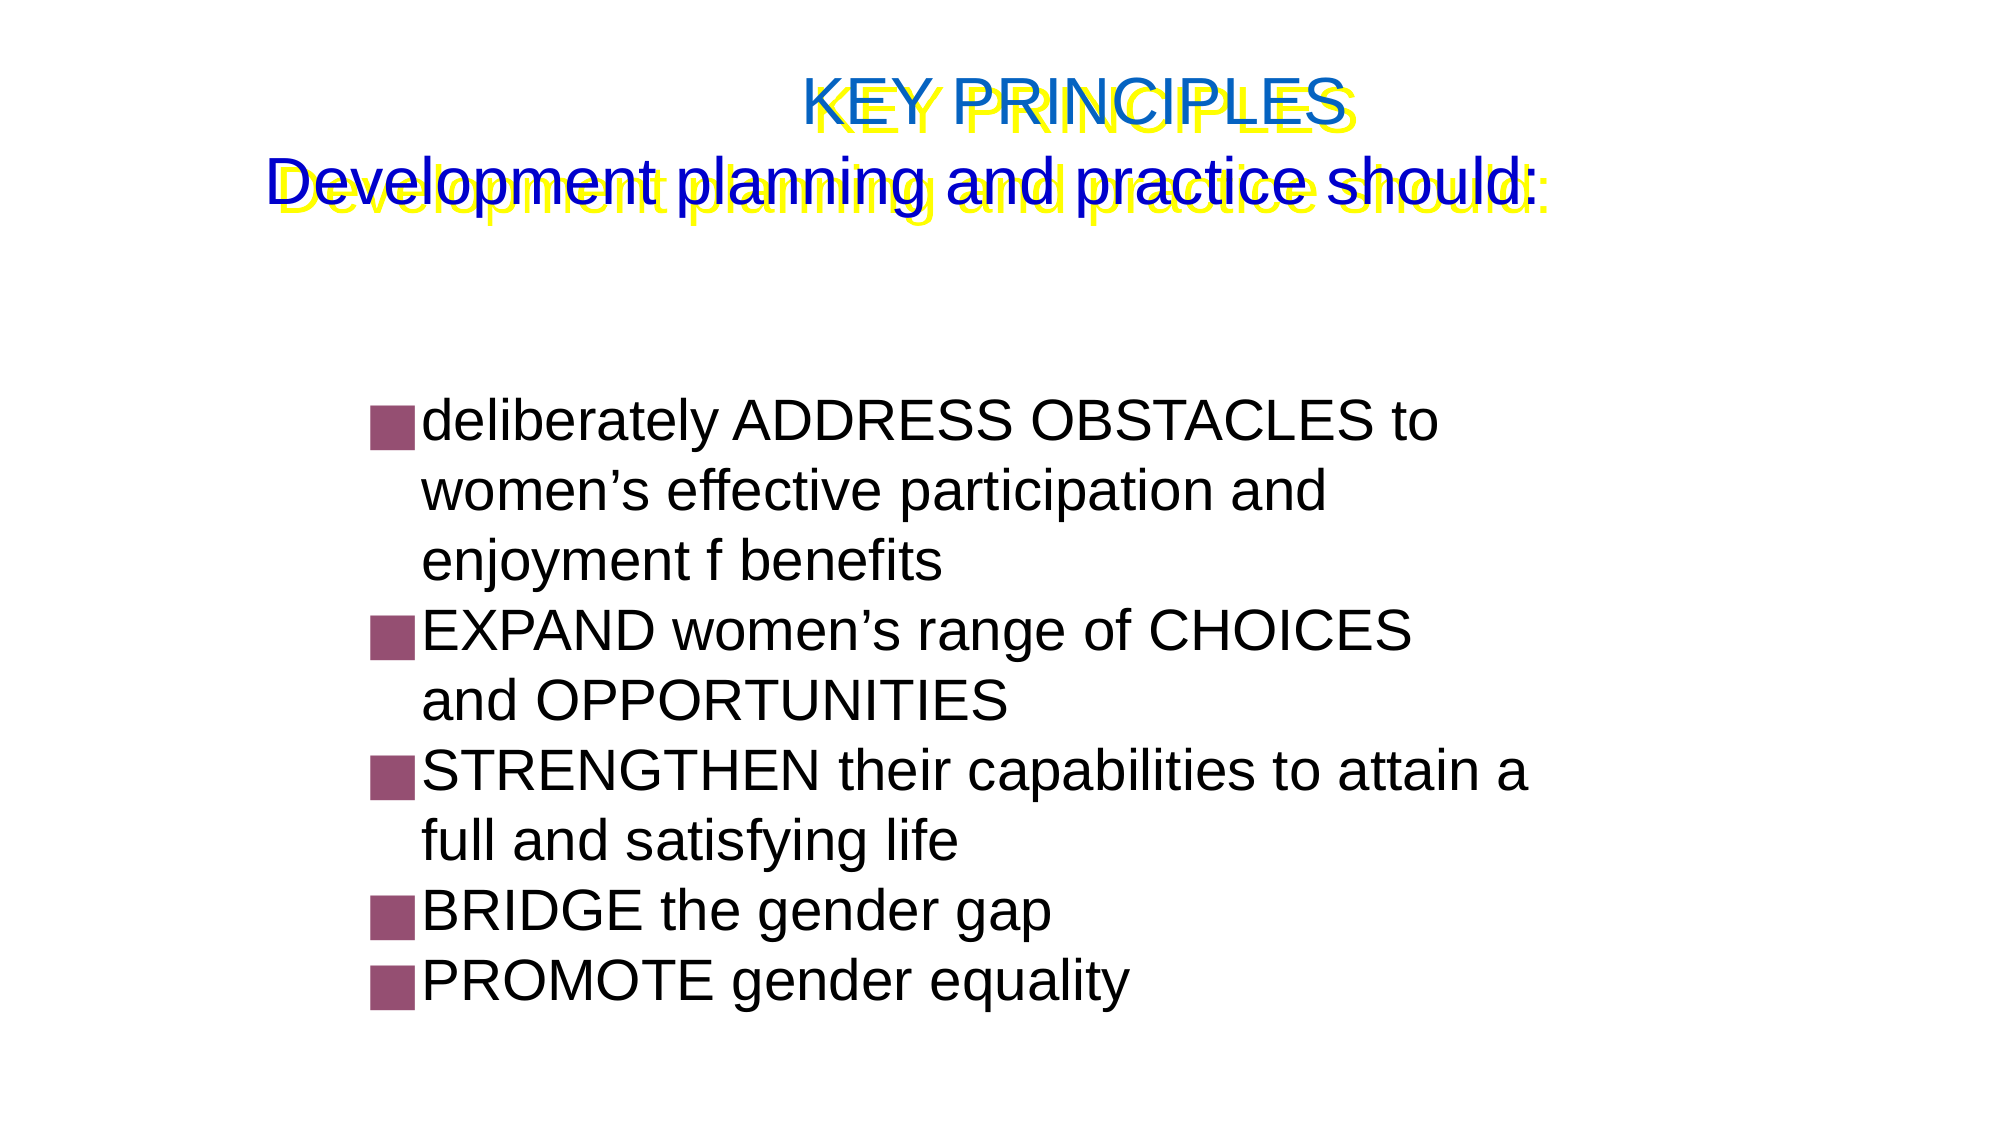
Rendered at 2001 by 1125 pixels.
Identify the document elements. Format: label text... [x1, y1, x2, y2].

text_box KEY PRINCIPLES Development planning and practice should: [249, 49, 1900, 338]
text_box deliberately ADDRESS OBSTACLES to women’s effective participation and enjoyment f benefits EXPAND women’s range of CHOICES and OPPORTUNITIES STRENGTHEN their capabilities to attain a full and satisfying life BRIDGE the gender gap PROMOTE gender equality [349, 374, 1613, 1063]
